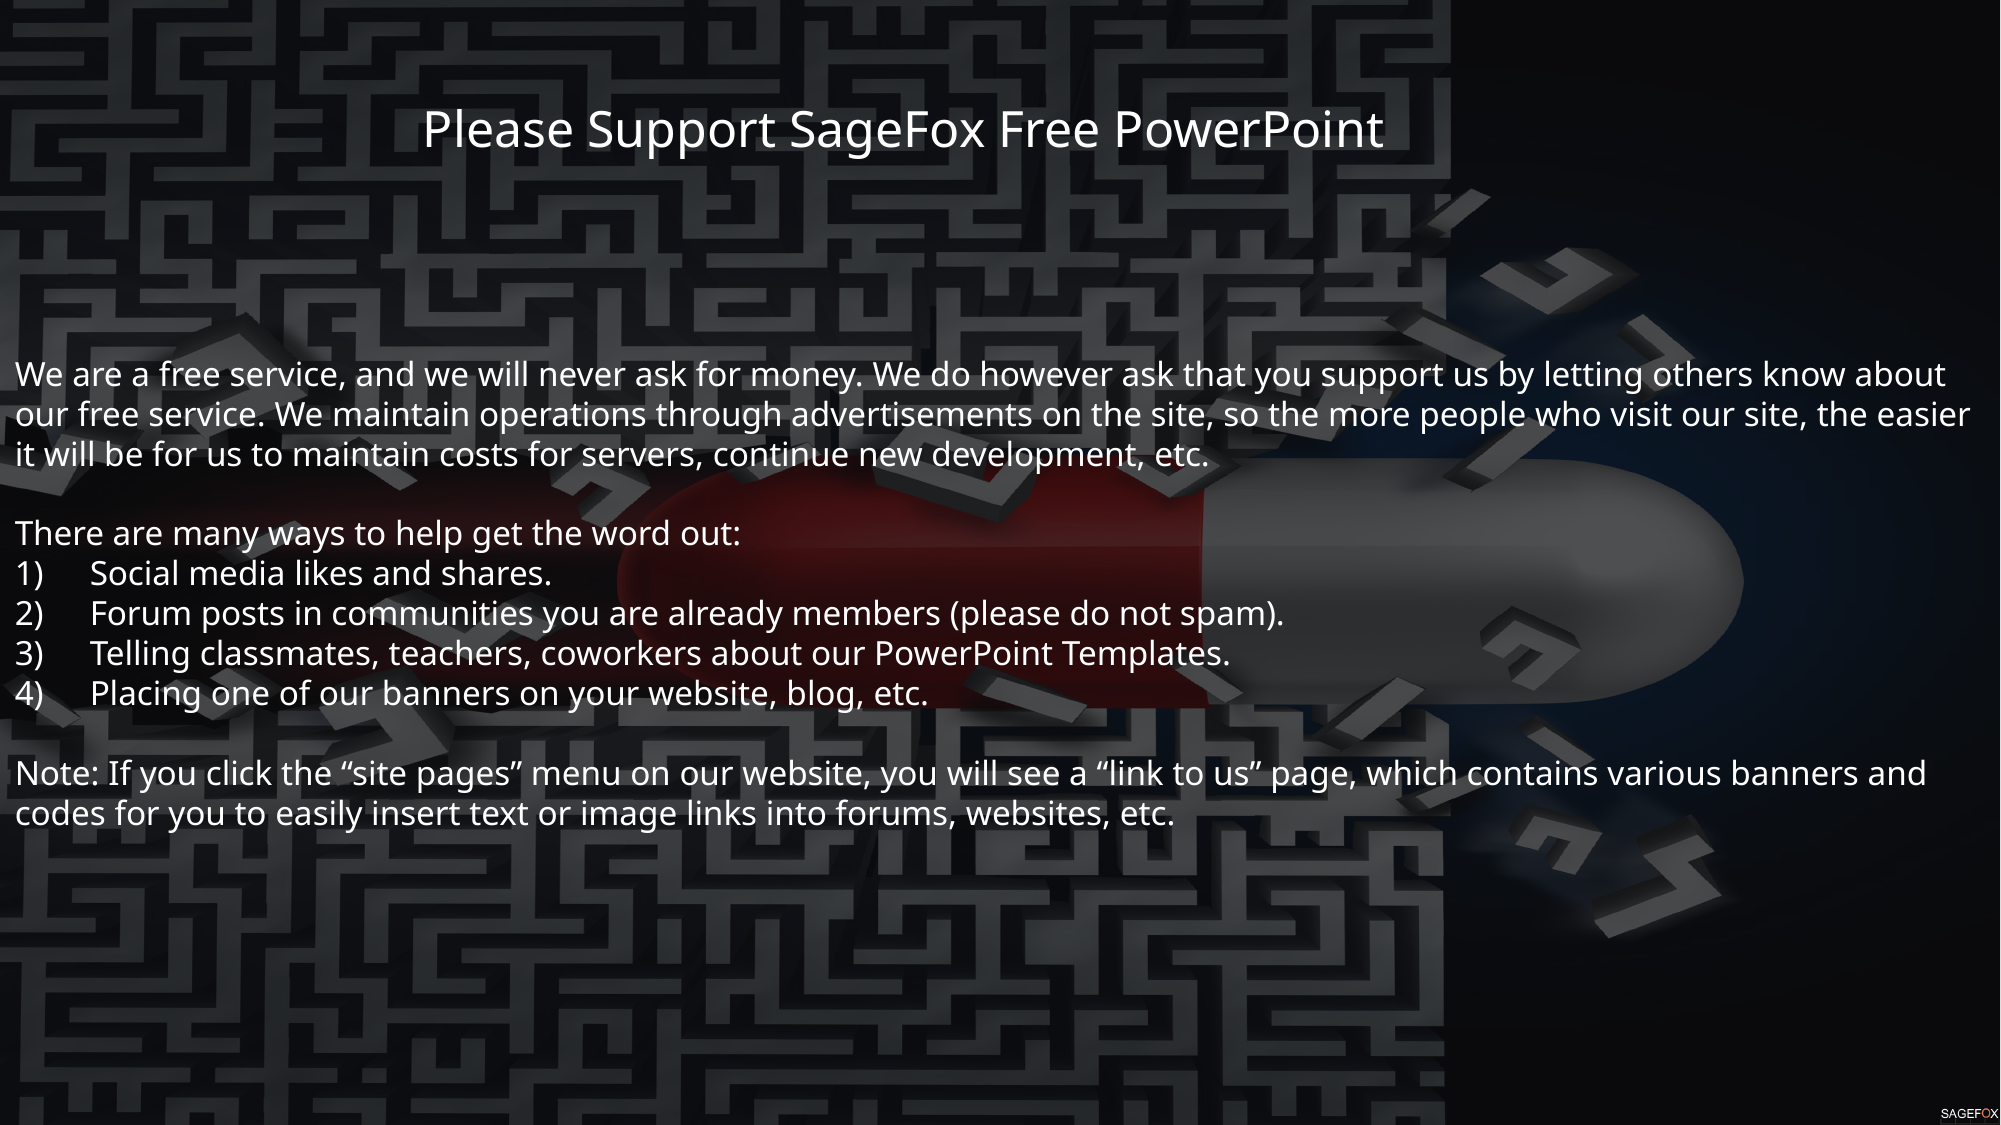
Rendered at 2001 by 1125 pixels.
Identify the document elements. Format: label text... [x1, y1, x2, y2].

title Please Support SageFox Free PowerPoint [363, 72, 1444, 190]
text_box We are a free service, and we will never ask for money. We do however ask that you support us by letting others know about our free service. We maintain operations through advertisements on the site, so the more people who visit our site, the easier it will be for us to maintain costs for servers, continue new development, etc. There are many ways to help get the word out: Social media likes and shares. Forum posts in communities you are already members (please do not spam). Telling classmates, teachers, coworkers about our PowerPoint Templates. Placing one of our banners on your website, blog, etc. Note: If you click the “site pages” menu on our website, you will see a “link to us” page, which contains various banners and codes for you to easily insert text or image links into forums, websites, etc. [0, 0, 2000, 1125]
